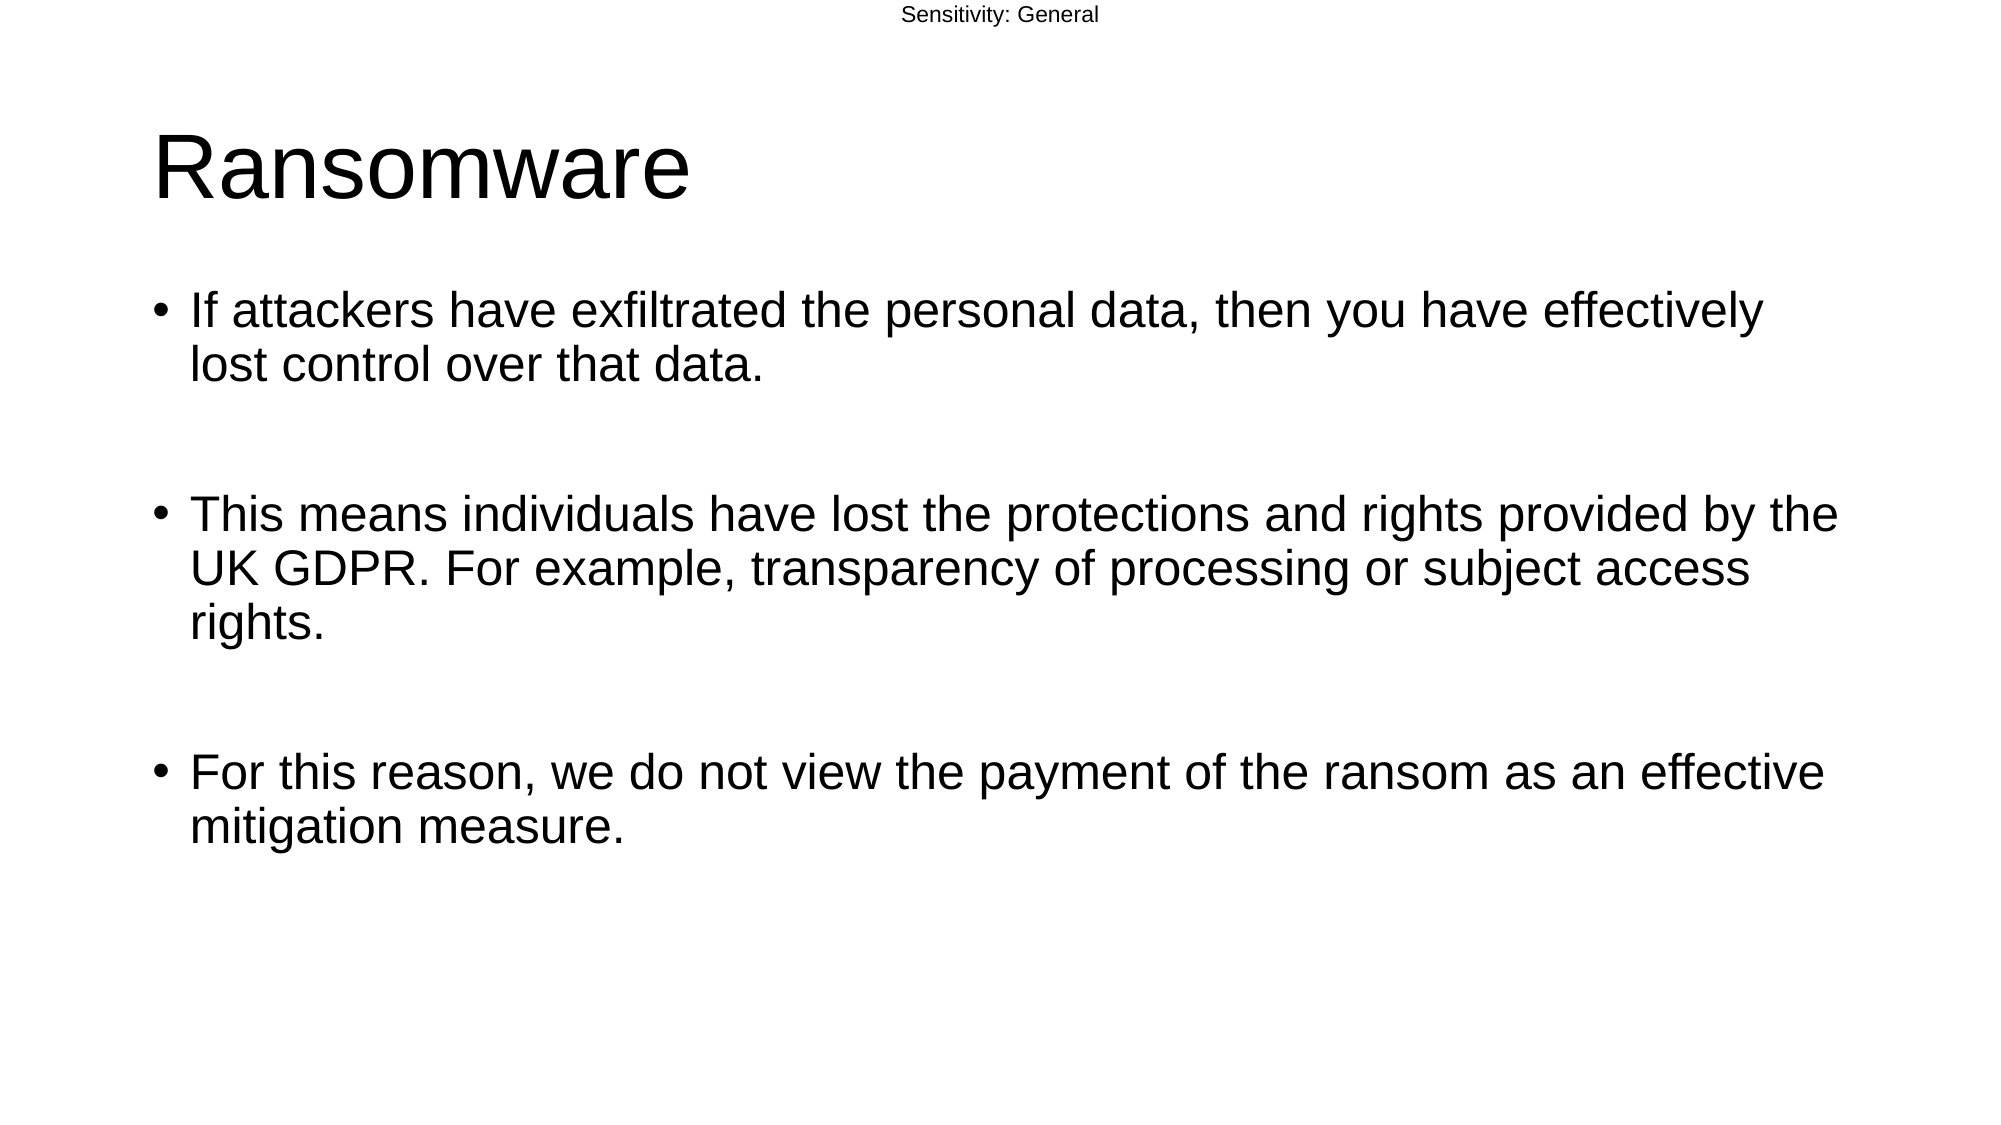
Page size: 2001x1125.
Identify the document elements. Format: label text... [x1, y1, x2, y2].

title Ransomware [137, 59, 1863, 277]
list If attackers have exfiltrated the personal data, then you have effectively lost control over that data. This means individuals have lost the protections and rights provided by the UK GDPR. For example, transparency of processing or subject access rights. For this reason, we do not view the payment of the ransom as an effective mitigation measure. [137, 277, 1863, 992]
